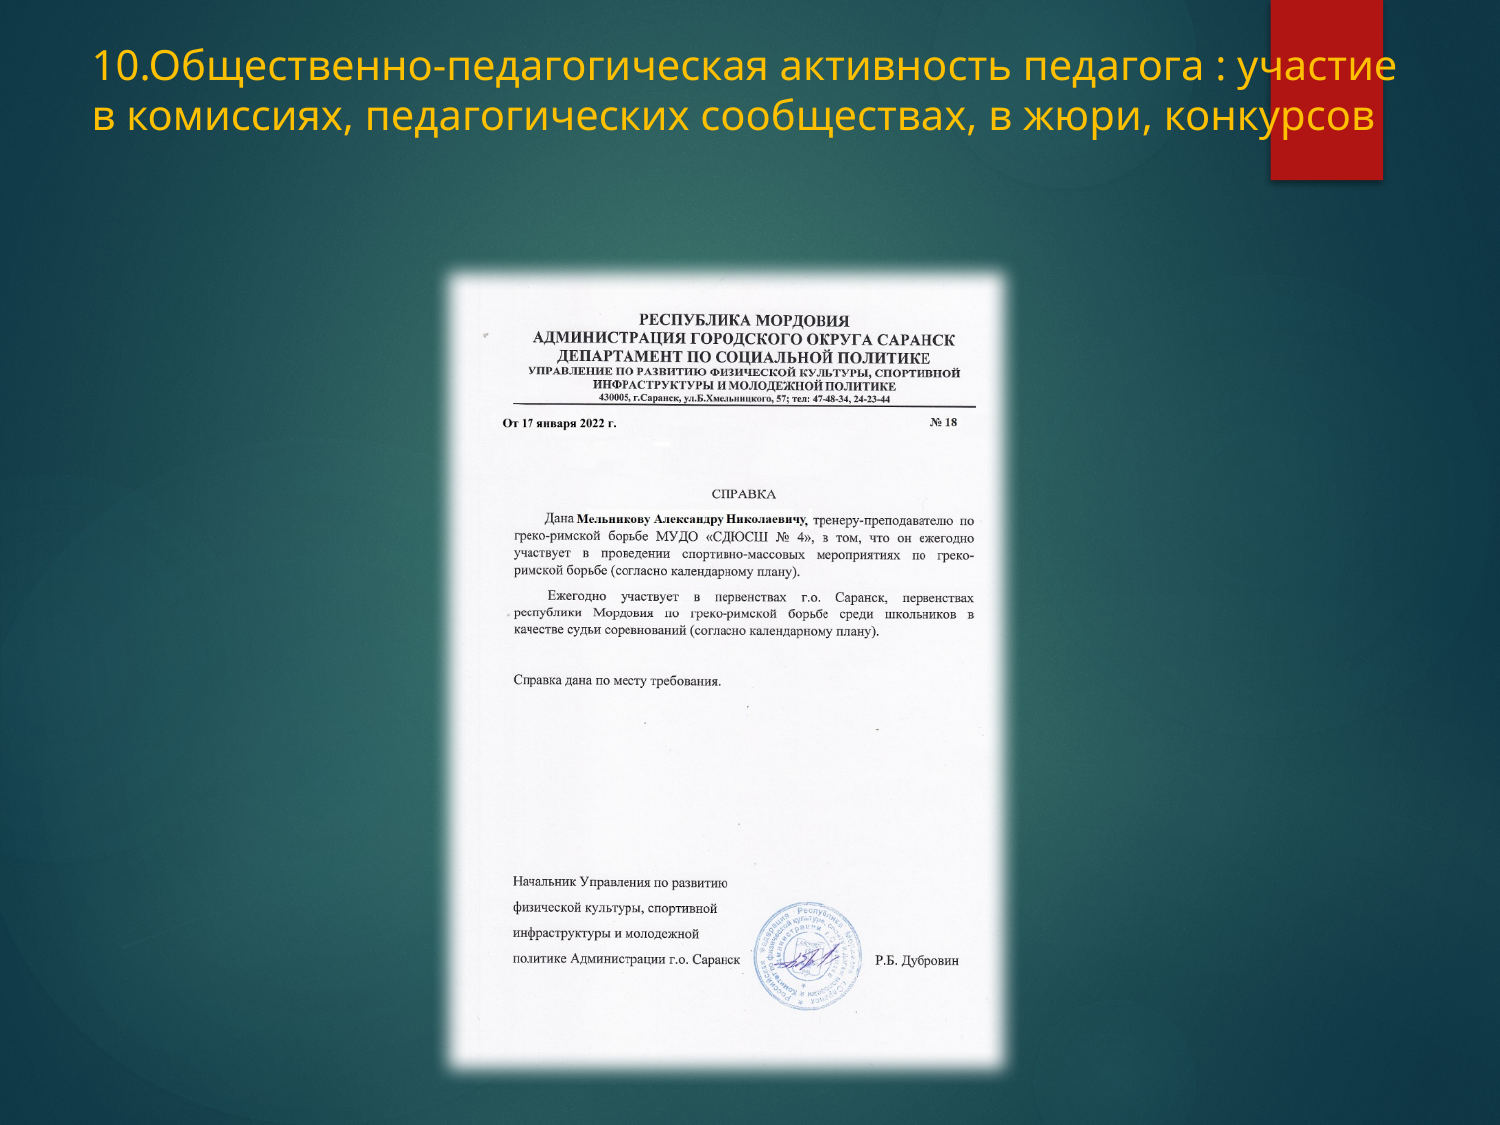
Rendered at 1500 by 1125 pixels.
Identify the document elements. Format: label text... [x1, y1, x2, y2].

picture [430, 255, 1022, 1086]
title 10.Общественно-педагогическая активность педагога : участие в комиссиях, педагогических сообществах, в жюри, конкурсов [76, 30, 1436, 315]
